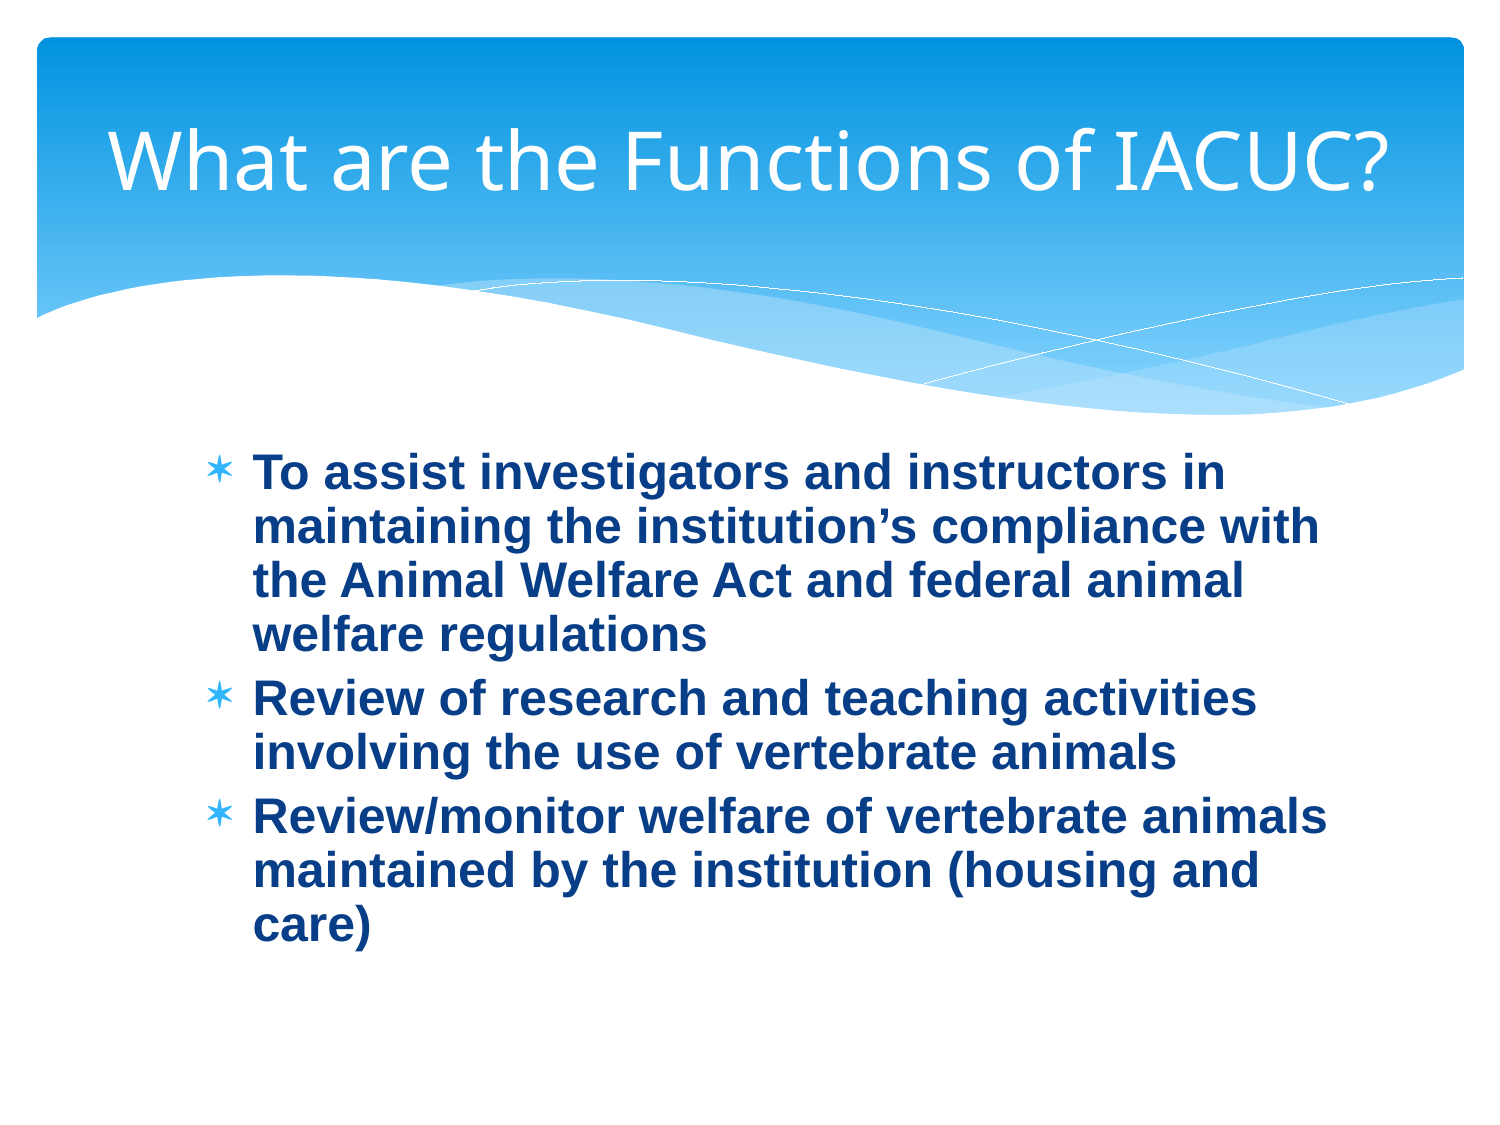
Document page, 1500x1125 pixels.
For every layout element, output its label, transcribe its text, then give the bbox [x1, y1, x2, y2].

list To assist investigators and instructors in maintaining the institution’s compliance with the Animal Welfare Act and federal animal welfare regulations Review of research and teaching activities involving the use of vertebrate animals Review/monitor welfare of vertebrate animals maintained by the institution (housing and care) [143, 438, 1359, 1005]
title What are the Functions of IACUC? [75, 55, 1425, 261]
